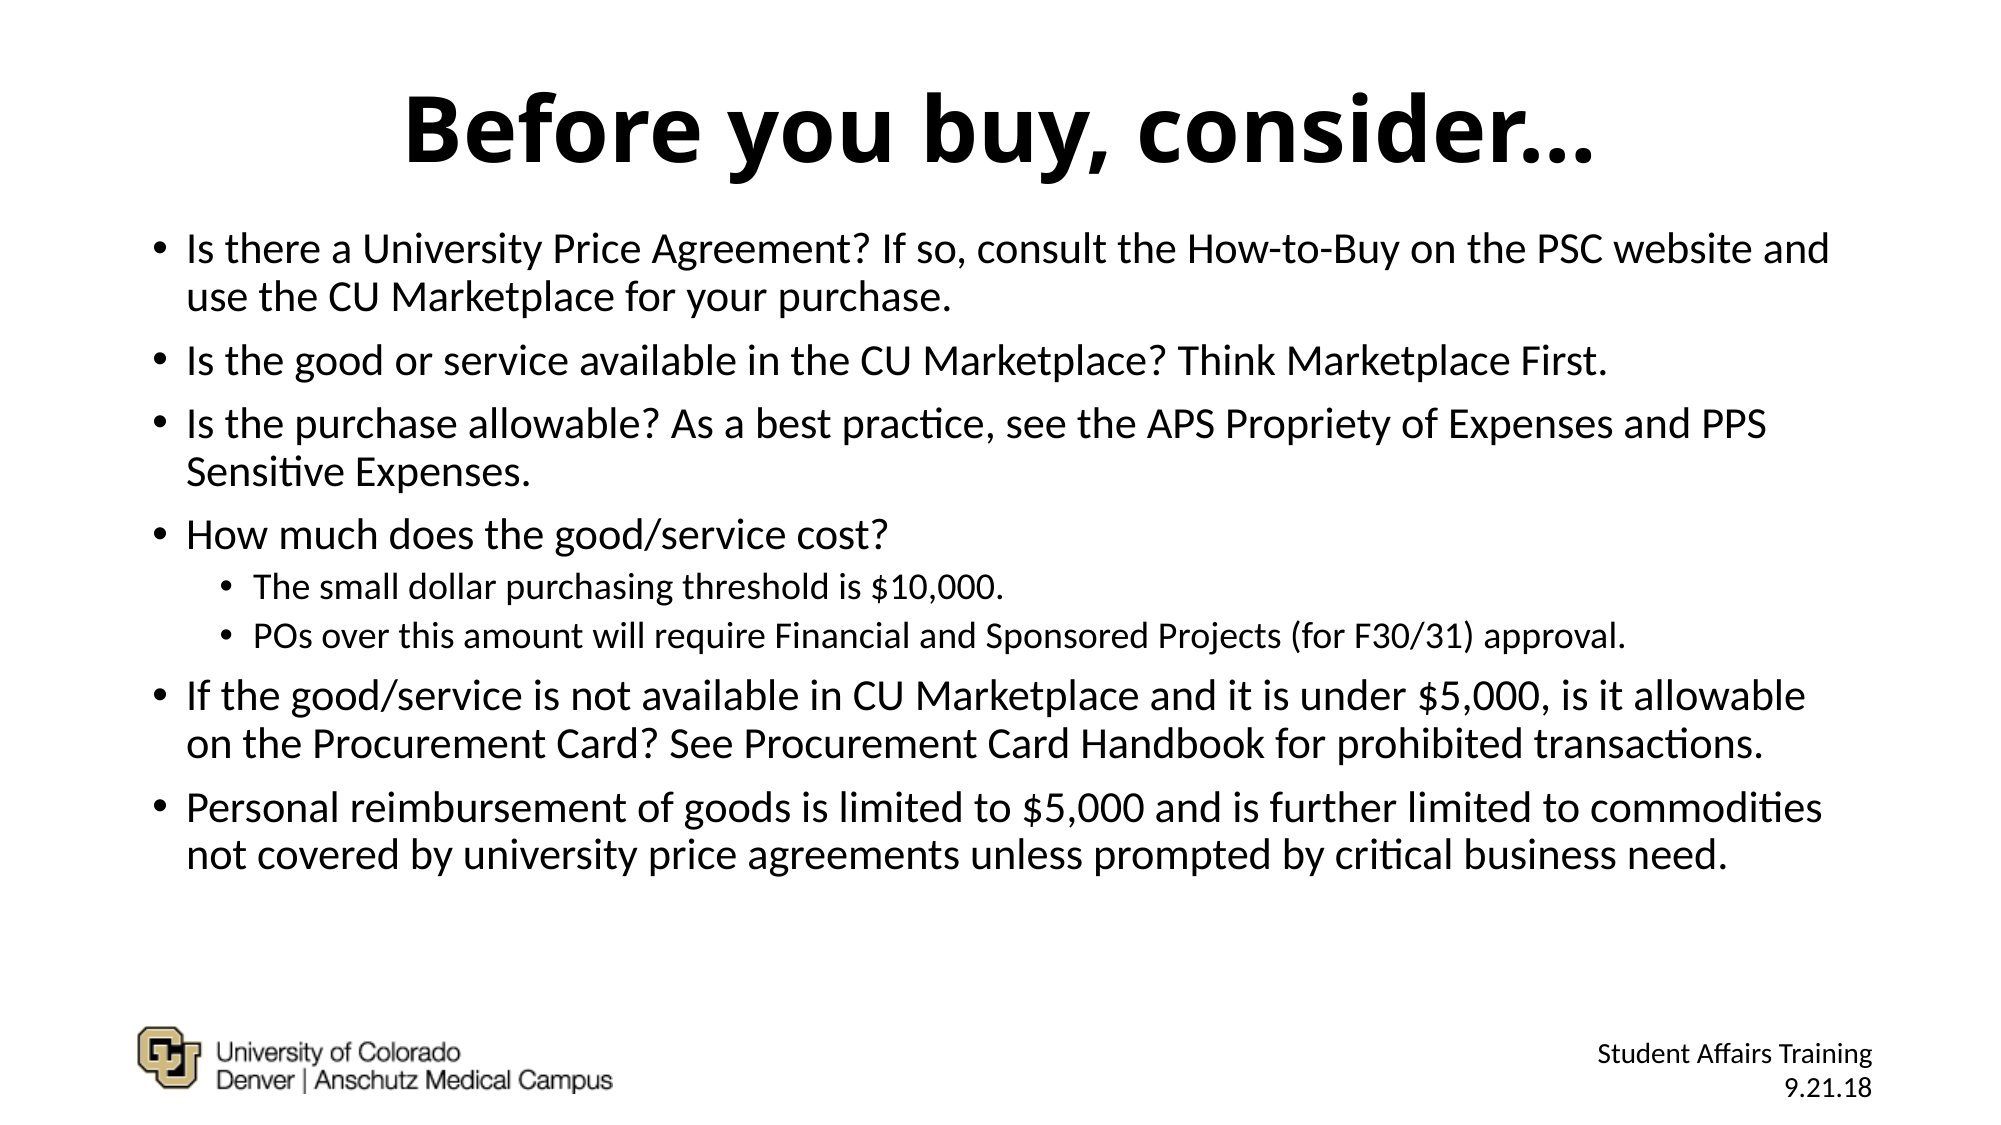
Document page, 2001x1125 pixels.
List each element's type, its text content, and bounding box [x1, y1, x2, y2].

text_box Student Affairs Training 9.21.18 [1519, 1026, 1888, 1112]
title Before you buy, consider… [137, 59, 1863, 205]
picture [137, 1026, 613, 1094]
list Is there a University Price Agreement? If so, consult the How-to-Buy on the PSC website and use the CU Marketplace for your purchase. Is the good or service available in the CU Marketplace? Think Marketplace First. Is the purchase allowable? As a best practice, see the APS Propriety of Expenses and PPS Sensitive Expenses. How much does the good/service cost? The small dollar purchasing threshold is $10,000. POs over this amount will require Financial and Sponsored Projects (for F30/31) approval. If the good/service is not available in CU Marketplace and it is under $5,000, is it allowable on the Procurement Card? See Procurement Card Handbook for prohibited transactions. Personal reimbursement of goods is limited to $5,000 and is further limited to commodities not covered by university price agreements unless prompted by critical business need. [137, 218, 1863, 955]
